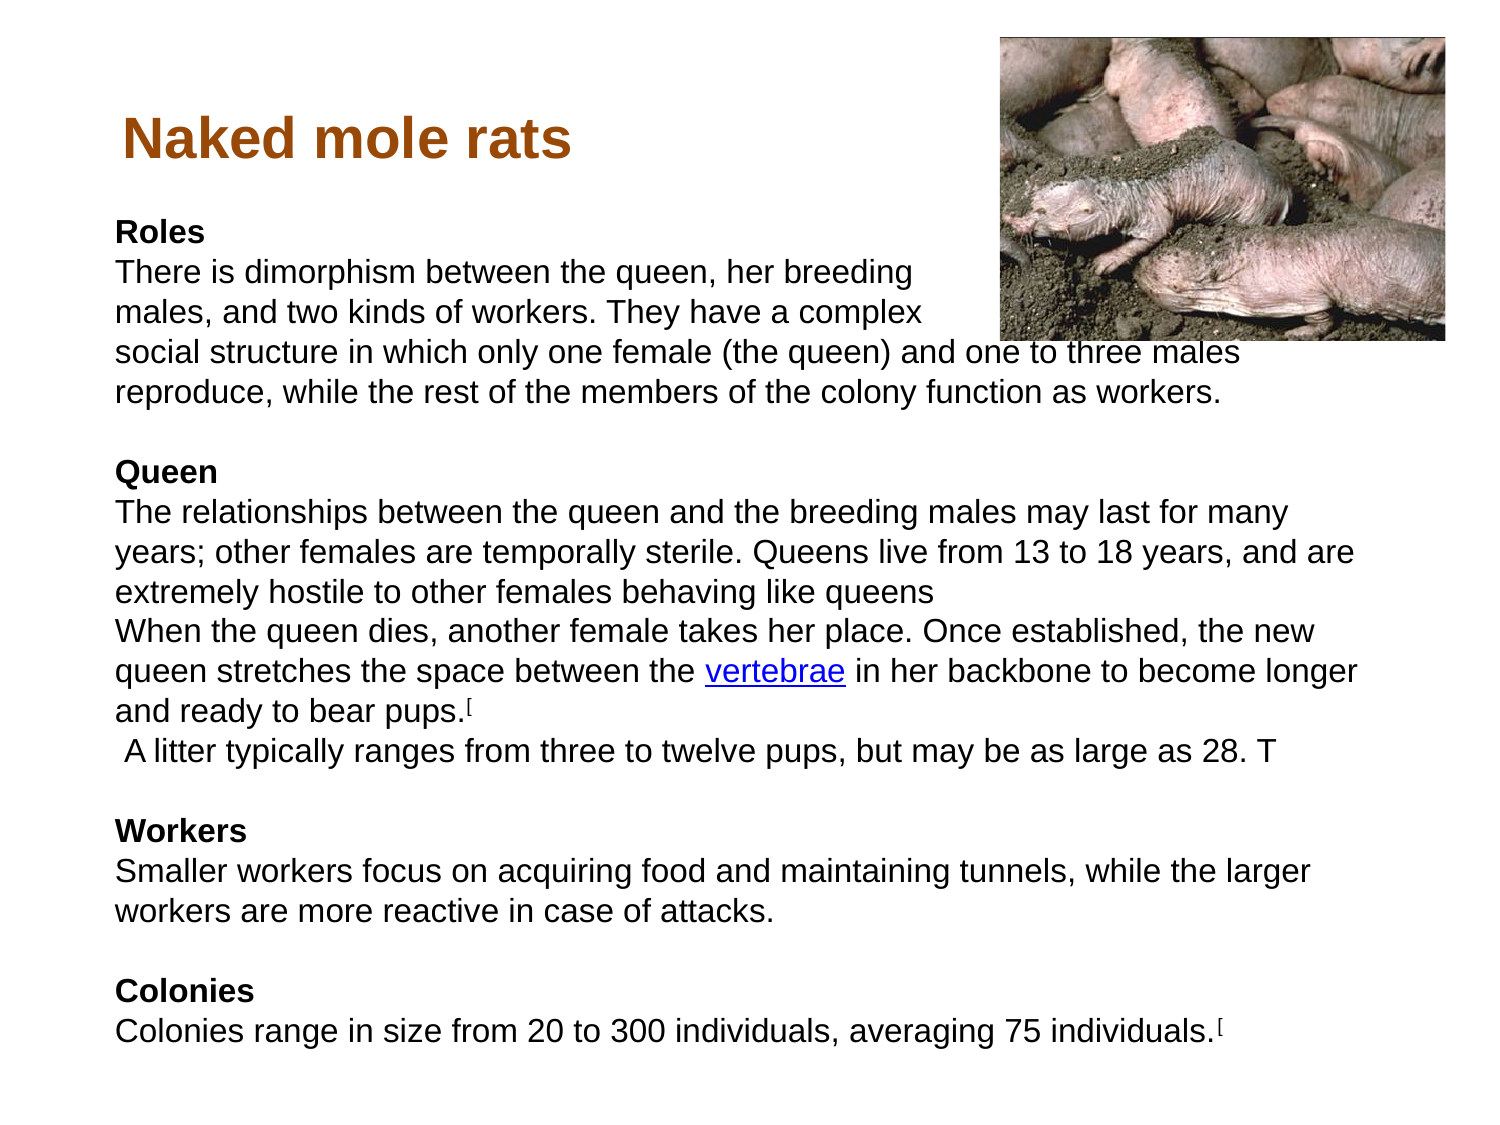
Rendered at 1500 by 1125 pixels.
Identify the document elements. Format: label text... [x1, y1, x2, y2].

text_box Naked mole rats Roles There is dimorphism between the queen, her breeding males, and two kinds of workers. They have a complex social structure in which only one female (the queen) and one to three males reproduce, while the rest of the members of the colony function as workers. Queen The relationships between the queen and the breeding males may last for many years; other females are temporally sterile. Queens live from 13 to 18 years, and are extremely hostile to other females behaving like queens When the queen dies, another female takes her place. Once established, the new queen stretches the space between the vertebrae in her backbone to become longer and ready to bear pups.[ A litter typically ranges from three to twelve pups, but may be as large as 28. T Workers Smaller workers focus on acquiring food and maintaining tunnels, while the larger workers are more reactive in case of attacks. Colonies Colonies range in size from 20 to 300 individuals, averaging 75 individuals.[ [99, 93, 1388, 1057]
picture [999, 37, 1446, 341]
